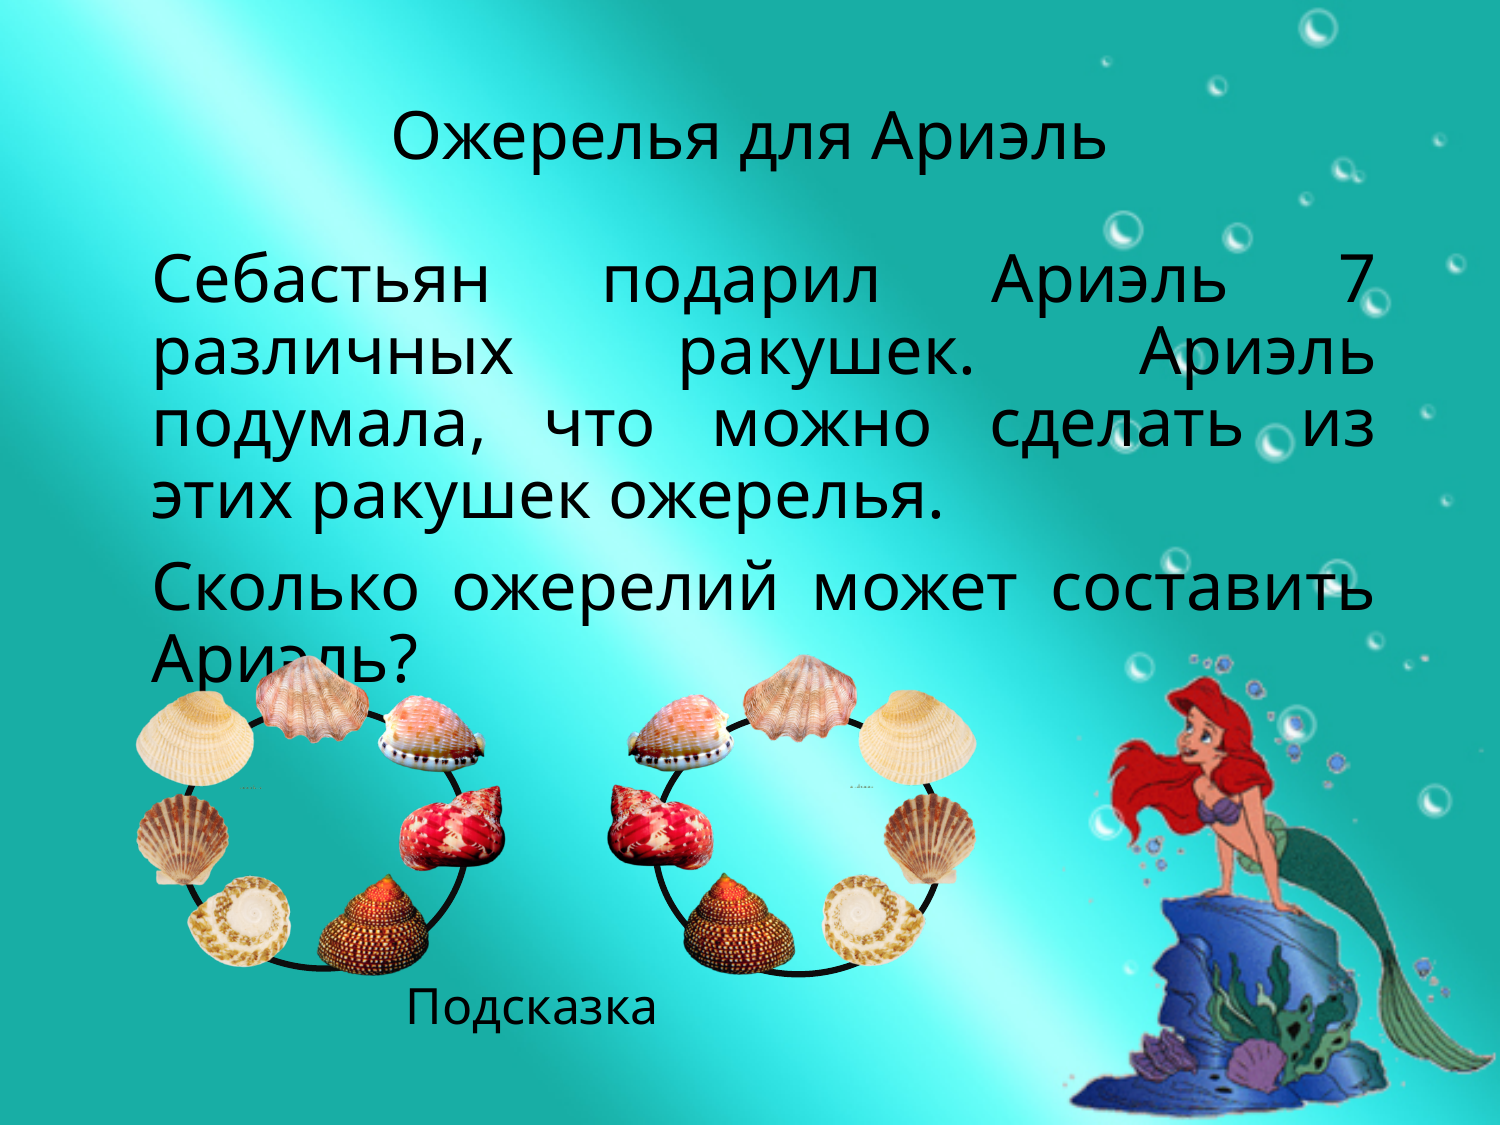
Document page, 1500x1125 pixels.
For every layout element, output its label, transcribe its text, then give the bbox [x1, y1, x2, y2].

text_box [128, 646, 983, 982]
title Ожерелья для Ариэль [102, 59, 1398, 217]
text_box Подсказка [293, 982, 772, 1053]
list Себастьян подарил Ариэль 7 различных ракушек. Ариэль подумала, что можно сделать из этих ракушек ожерелья. Сколько ожерелий может составить Ариэль? [98, 237, 1393, 952]
picture [0, 0, 1500, 1125]
